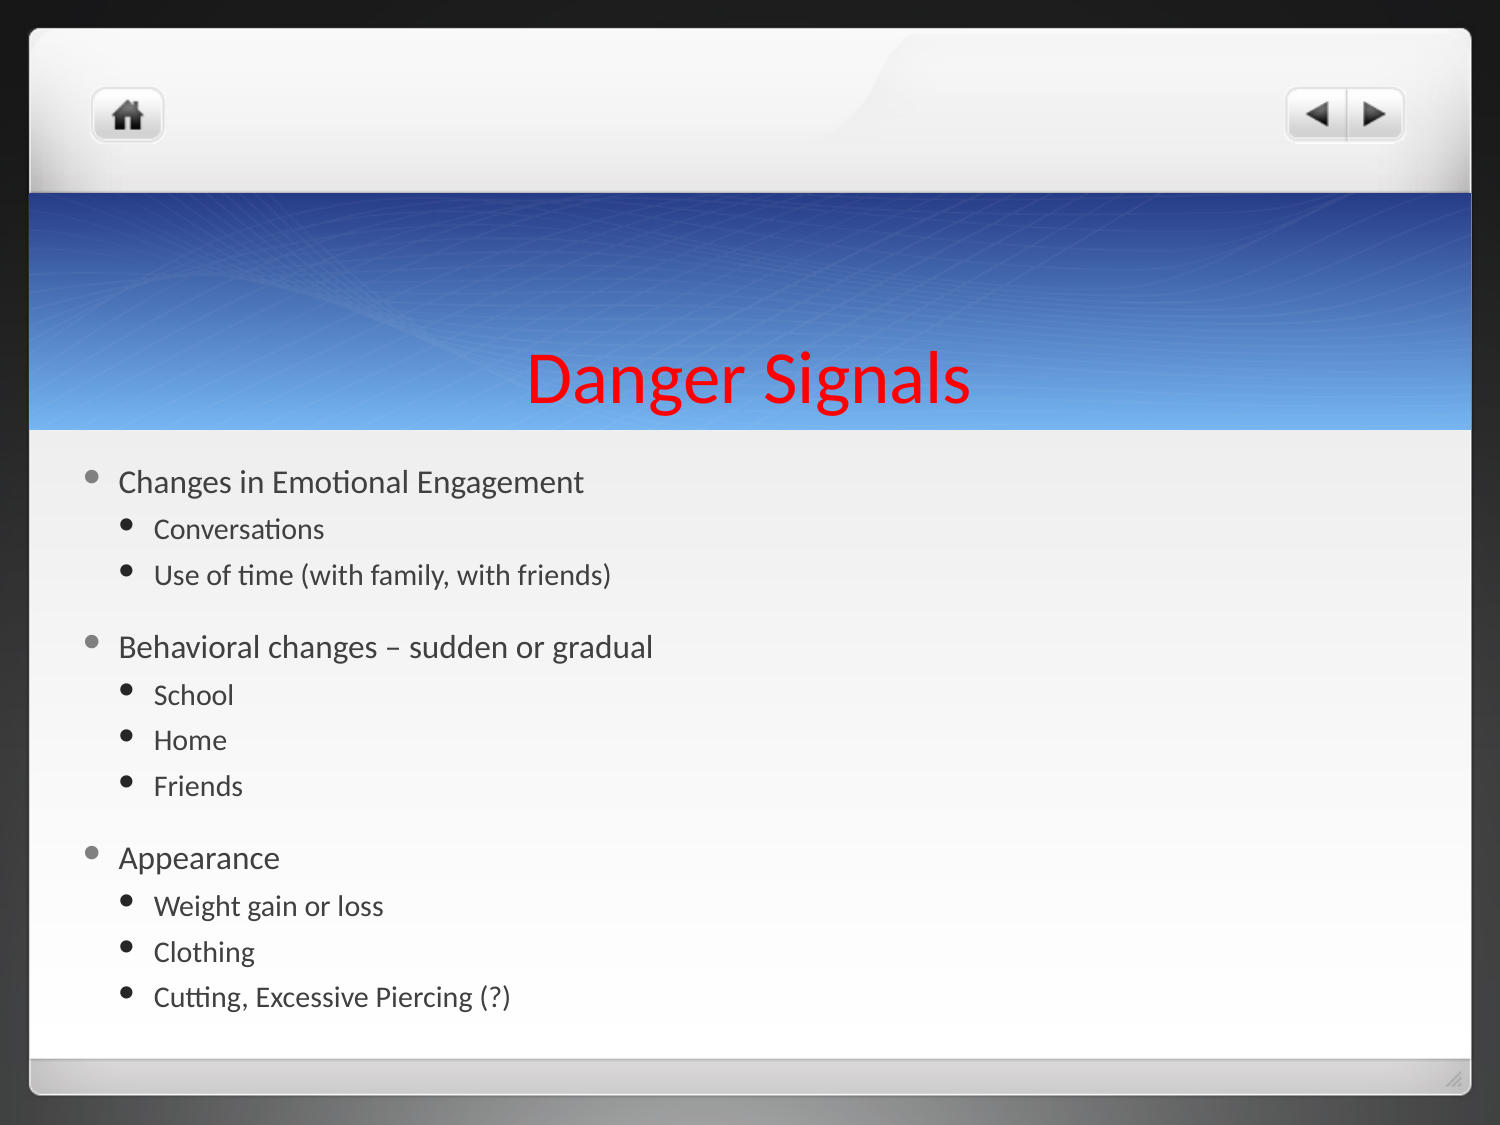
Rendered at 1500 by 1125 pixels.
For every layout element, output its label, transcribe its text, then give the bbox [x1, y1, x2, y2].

list Changes in Emotional Engagement Conversations Use of time (with family, with friends) Behavioral changes – sudden or gradual School Home Friends Appearance Weight gain or loss Clothing Cutting, Excessive Piercing (?) [68, 452, 1432, 1025]
title Danger Signals [68, 238, 1432, 427]
picture [0, 0, 1500, 1125]
